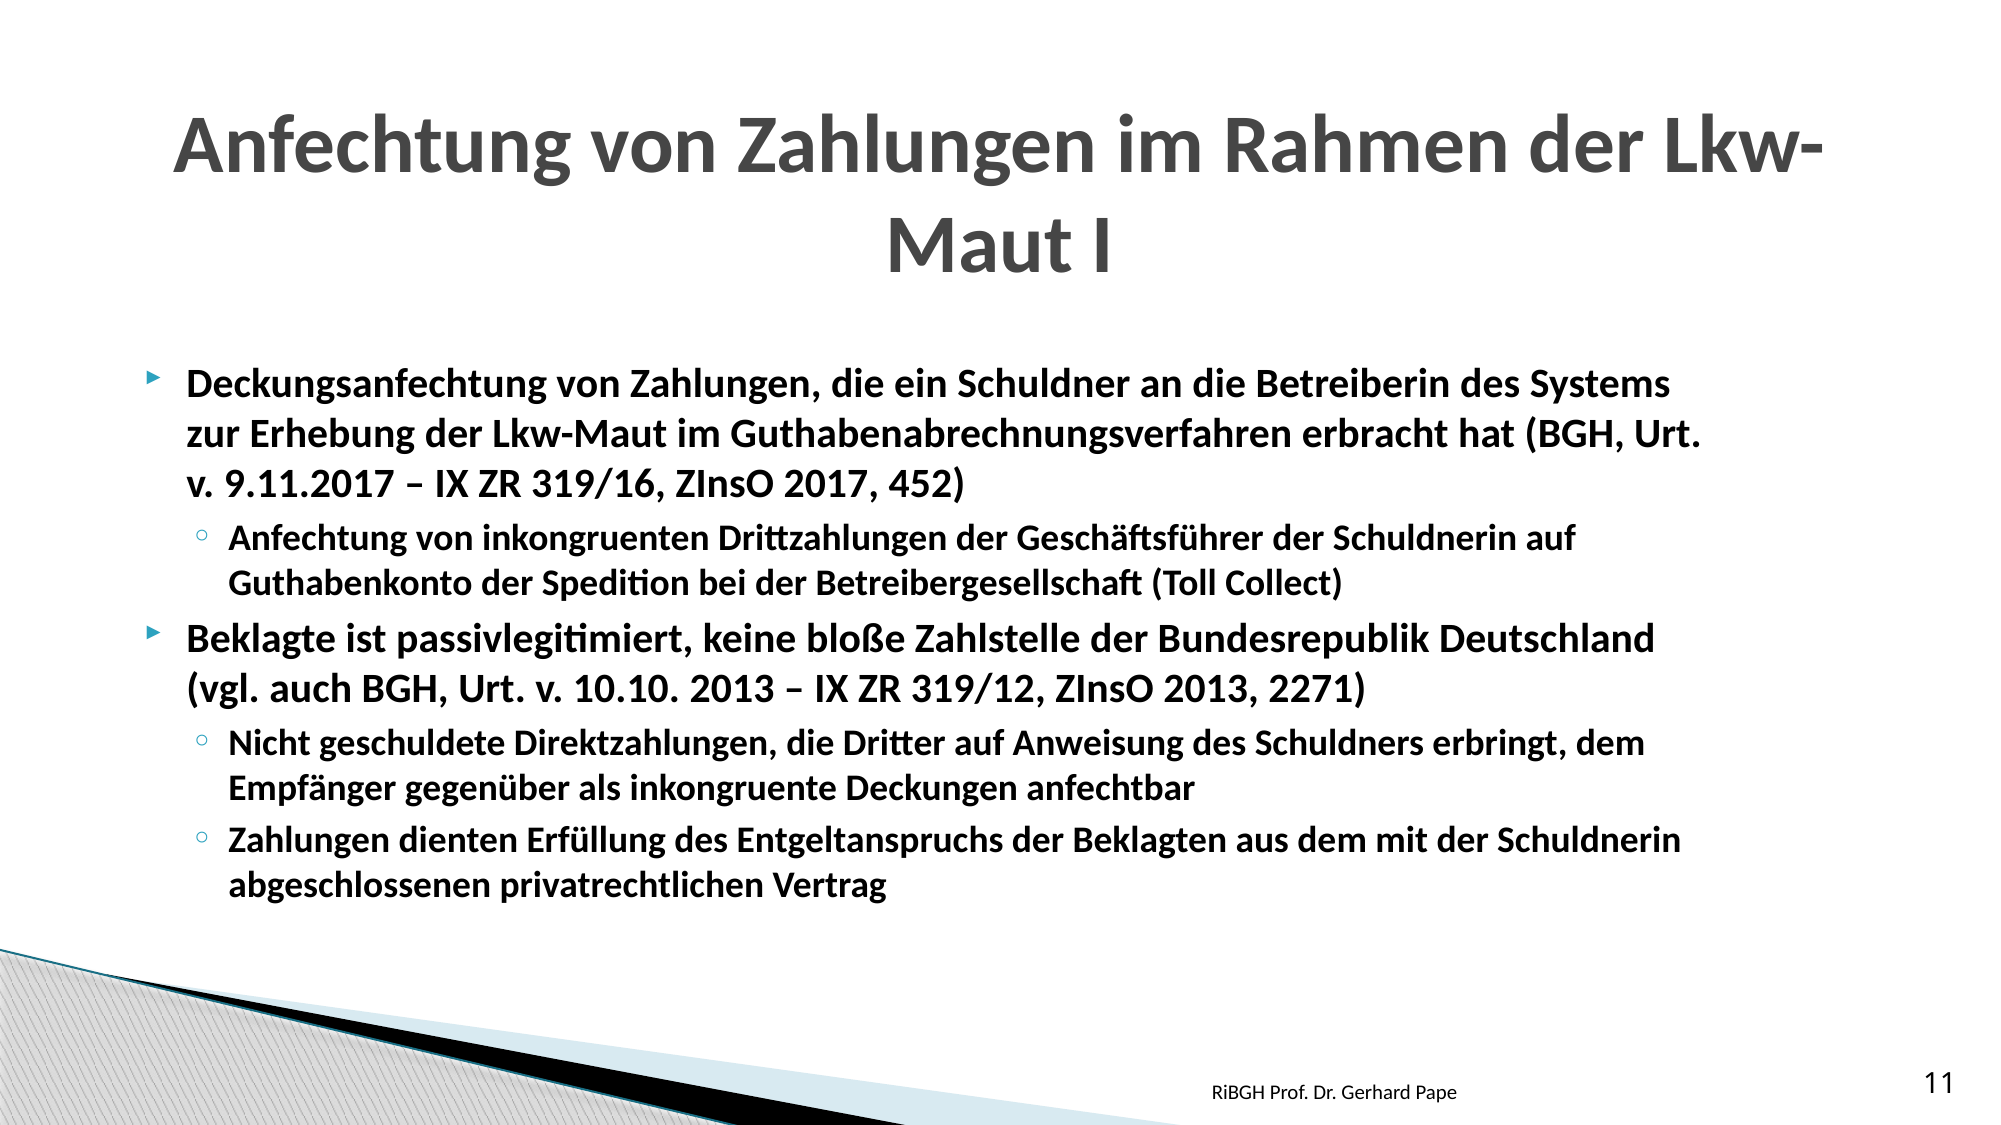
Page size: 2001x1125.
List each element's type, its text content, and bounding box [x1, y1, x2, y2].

slide_number 11 [1891, 1051, 1972, 1112]
footer RiBGH Prof. Dr. Gerhard Pape [957, 1051, 1473, 1112]
title Anfechtung von Zahlungen im Rahmen der Lkw-Maut I [99, 72, 1900, 307]
list Deckungsanfechtung von Zahlungen, die ein Schuldner an die Betreiberin des Systems zur Erhebung der Lkw-Maut im Guthabenabrechnungsverfahren erbracht hat (BGH, Urt. v. 9.11.2017 – IX ZR 319/16, ZInsO 2017, 452) Anfechtung von inkongruenten Drittzahlungen der Geschäftsführer der Schuldnerin auf Guthabenkonto der Spedition bei der Betreibergesellschaft (Toll Collect) Beklagte ist passivlegitimiert, keine bloße Zahlstelle der Bundesrepublik Deutschland (vgl. auch BGH, Urt. v. 10.10. 2013 – IX ZR 319/12, ZInsO 2013, 2271) Nicht geschuldete Direktzahlungen, die Dritter auf Anweisung des Schuldners erbringt, dem Empfänger gegenüber als inkongruente Deckungen anfechtbar Zahlungen dienten Erfüllung des Entgeltanspruchs der Beklagten aus dem mit der Schuldnerin abgeschlossenen privatrechtlichen Vertrag [111, 348, 1719, 1006]
